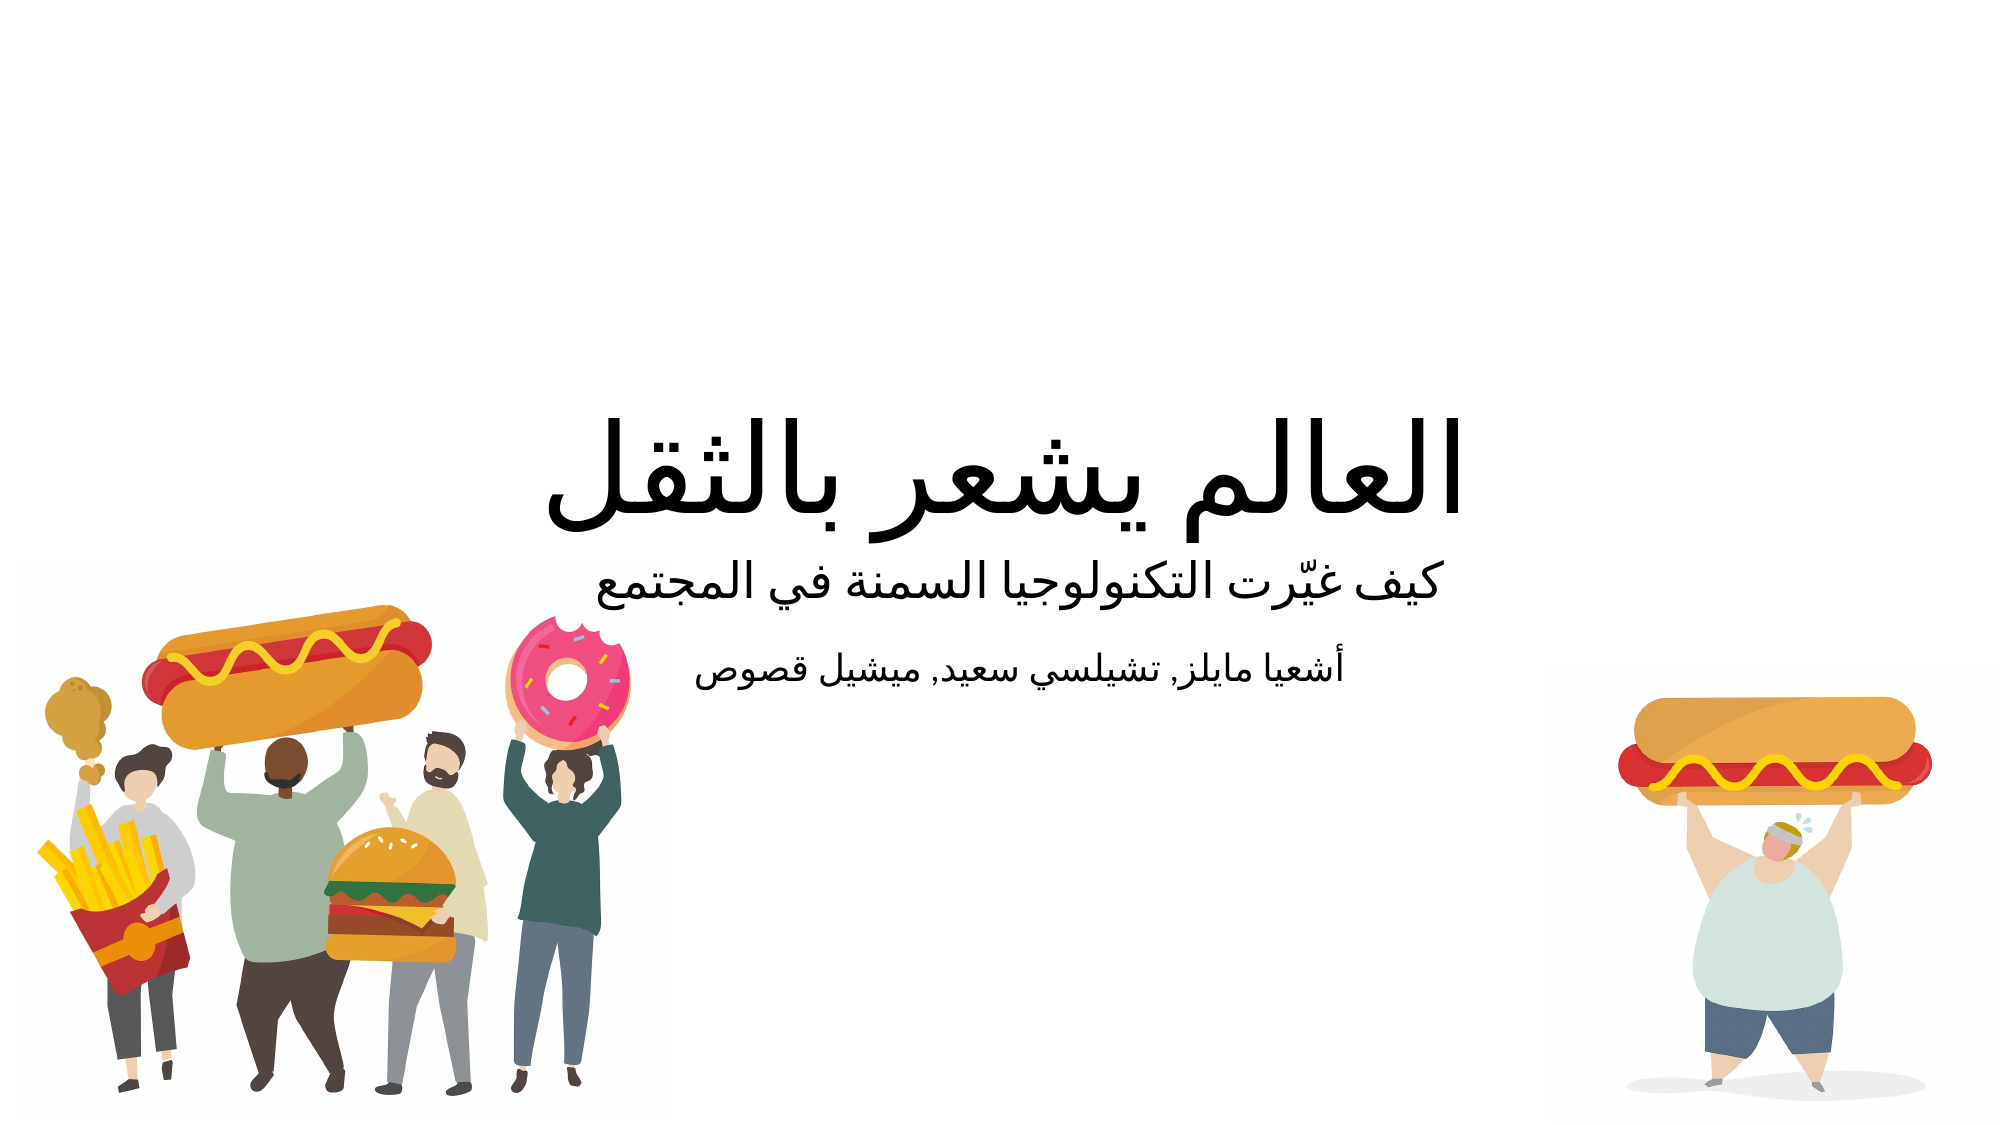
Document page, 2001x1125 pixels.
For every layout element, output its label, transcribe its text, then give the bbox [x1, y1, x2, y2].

picture [1544, 666, 2000, 1122]
text_box أشعيا مايلز, تشيلسي سعيد, ميشيل قصوص [676, 628, 1394, 704]
picture [16, 562, 672, 1116]
subtitle كيف غيّرت التكنولوجيا السمنة في المجتمع [269, 548, 1770, 820]
title العالم يشعر بالثقل [269, 156, 1770, 548]
